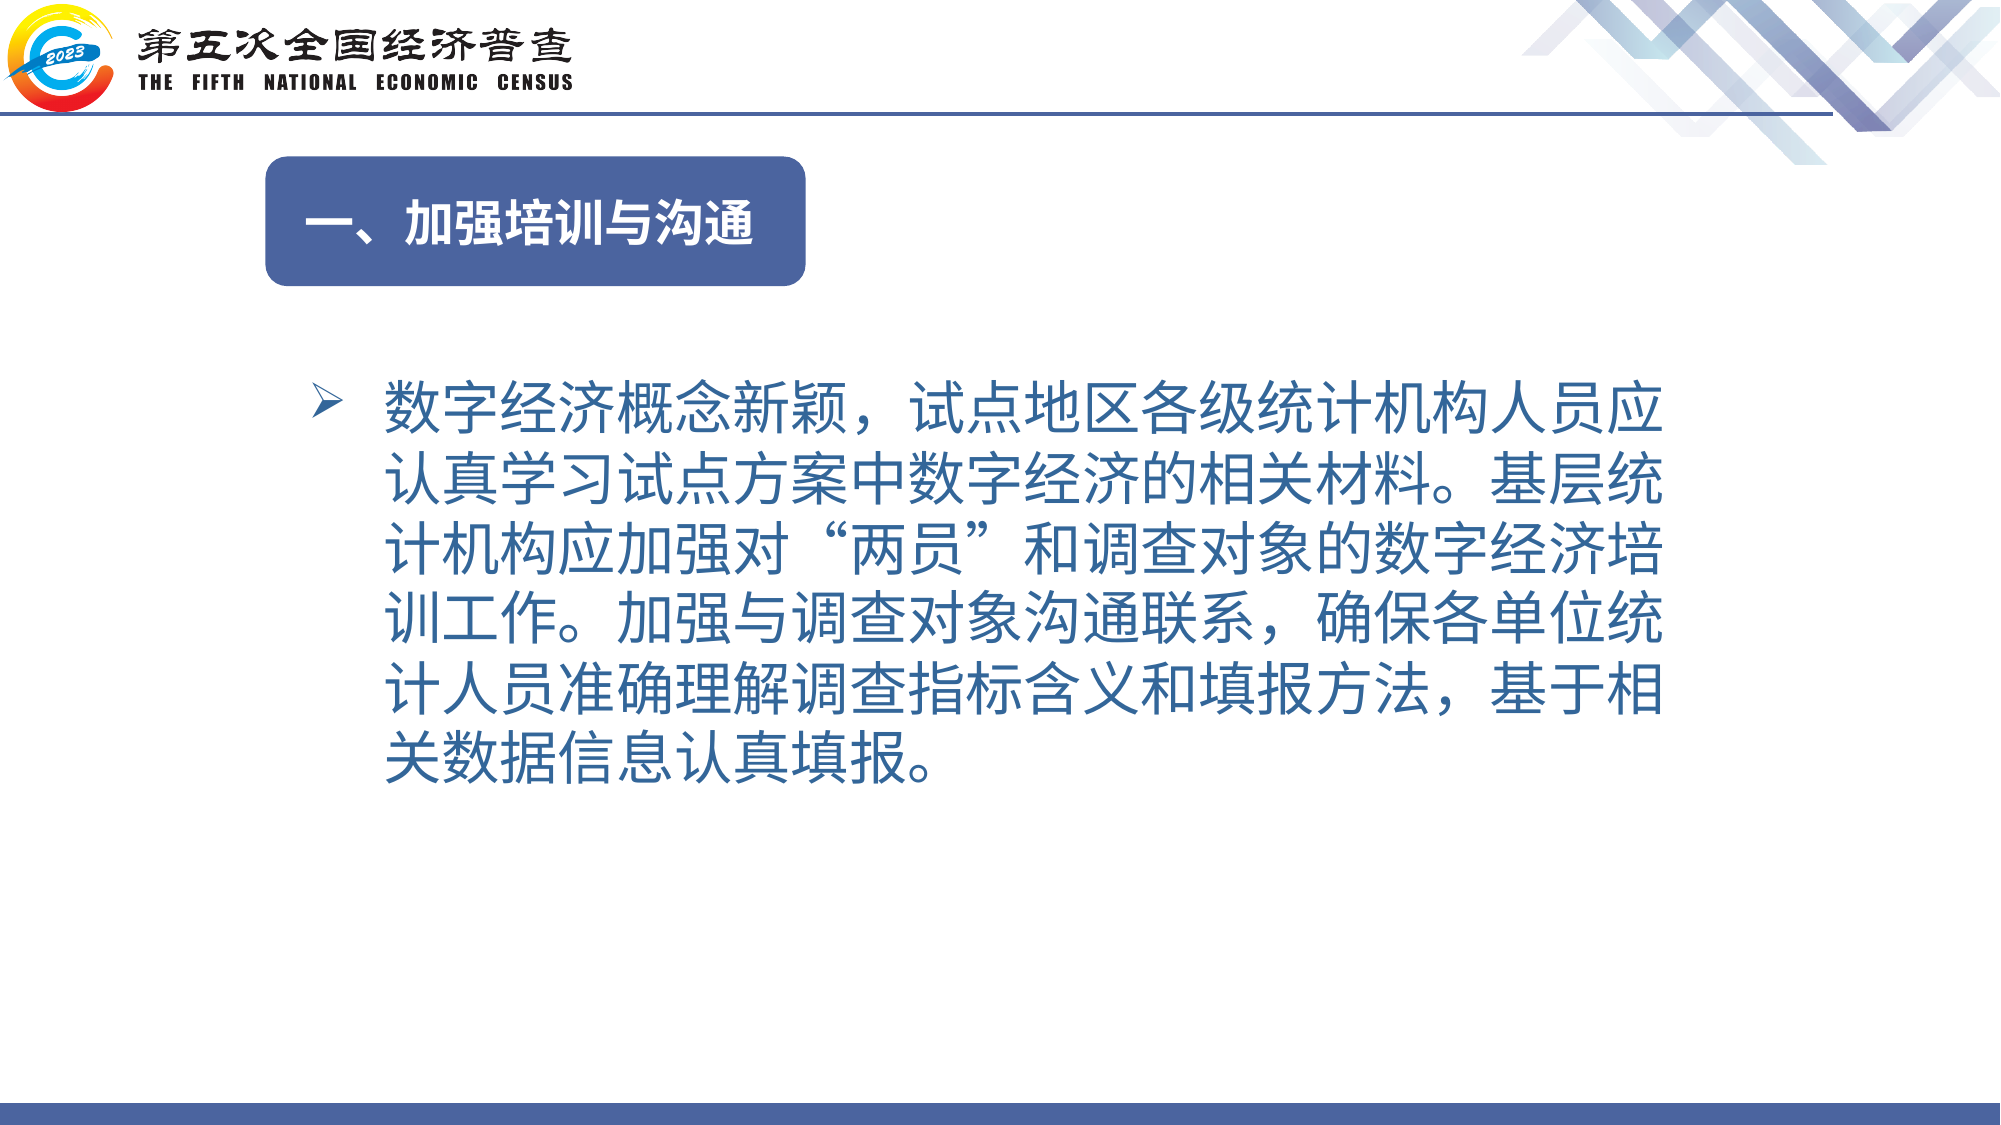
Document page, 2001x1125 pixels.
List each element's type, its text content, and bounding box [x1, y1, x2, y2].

text_box 一、加强培训与沟通 [289, 183, 770, 259]
picture [1412, 0, 2000, 166]
text_box 数字经济概念新颖，试点地区各级统计机构人员应认真学习试点方案中数字经济的相关材料。基层统计机构应加强对“两员”和调查对象的数字经济培训工作。加强与调查对象沟通联系，确保各单位统计人员准确理解调查指标含义和填报方法，基于相关数据信息认真填报。 [287, 364, 1723, 799]
picture [0, 0, 591, 153]
text_box [264, 155, 807, 288]
text_box [0, 1102, 2000, 1125]
